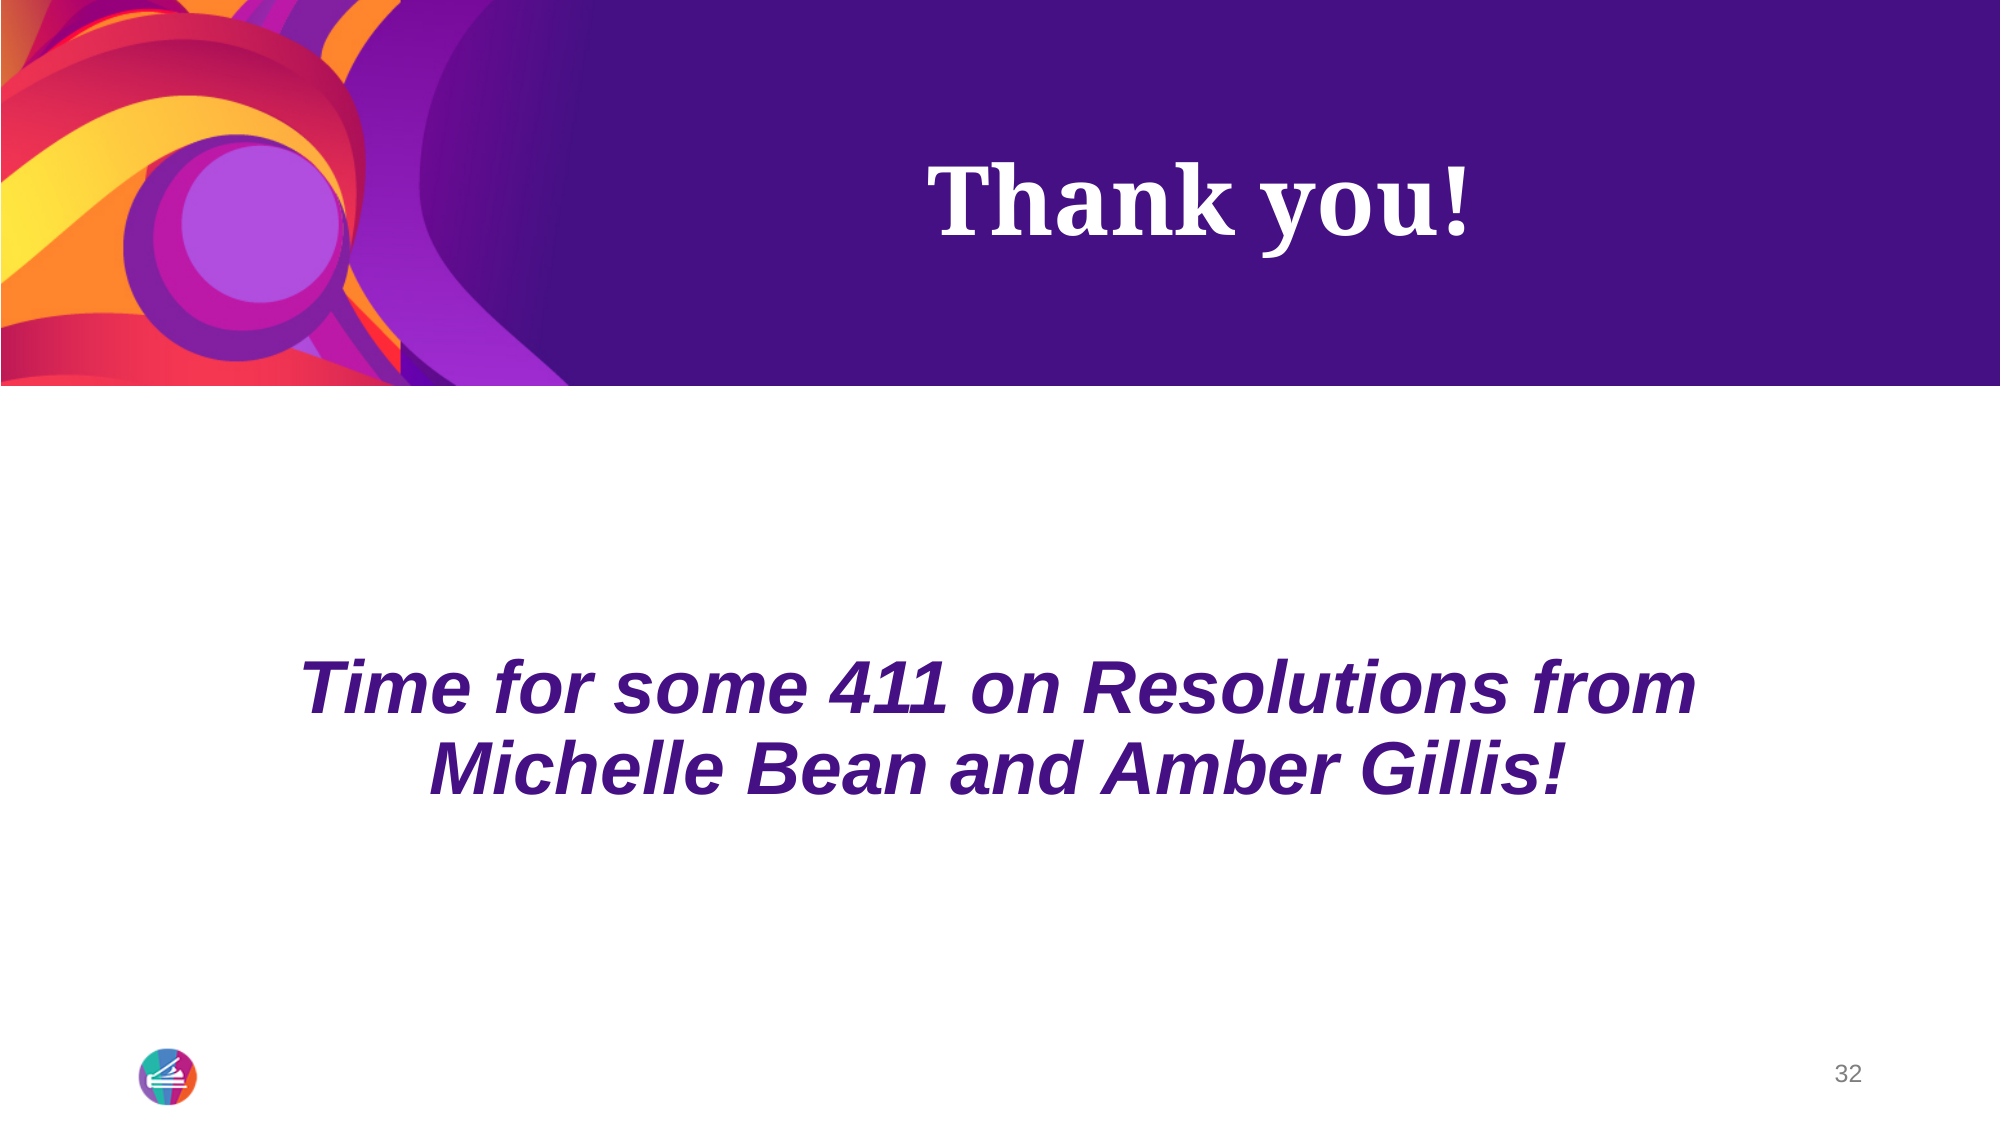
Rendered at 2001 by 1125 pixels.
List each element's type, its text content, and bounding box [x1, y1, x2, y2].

slide_number 32 [1712, 1042, 1863, 1103]
picture [136, 1046, 199, 1108]
title Thank you! [540, 66, 1863, 343]
picture [1, 0, 603, 386]
list Time for some 411 on Resolutions from Michelle Bean and Amber Gillis! [136, 436, 1863, 1023]
